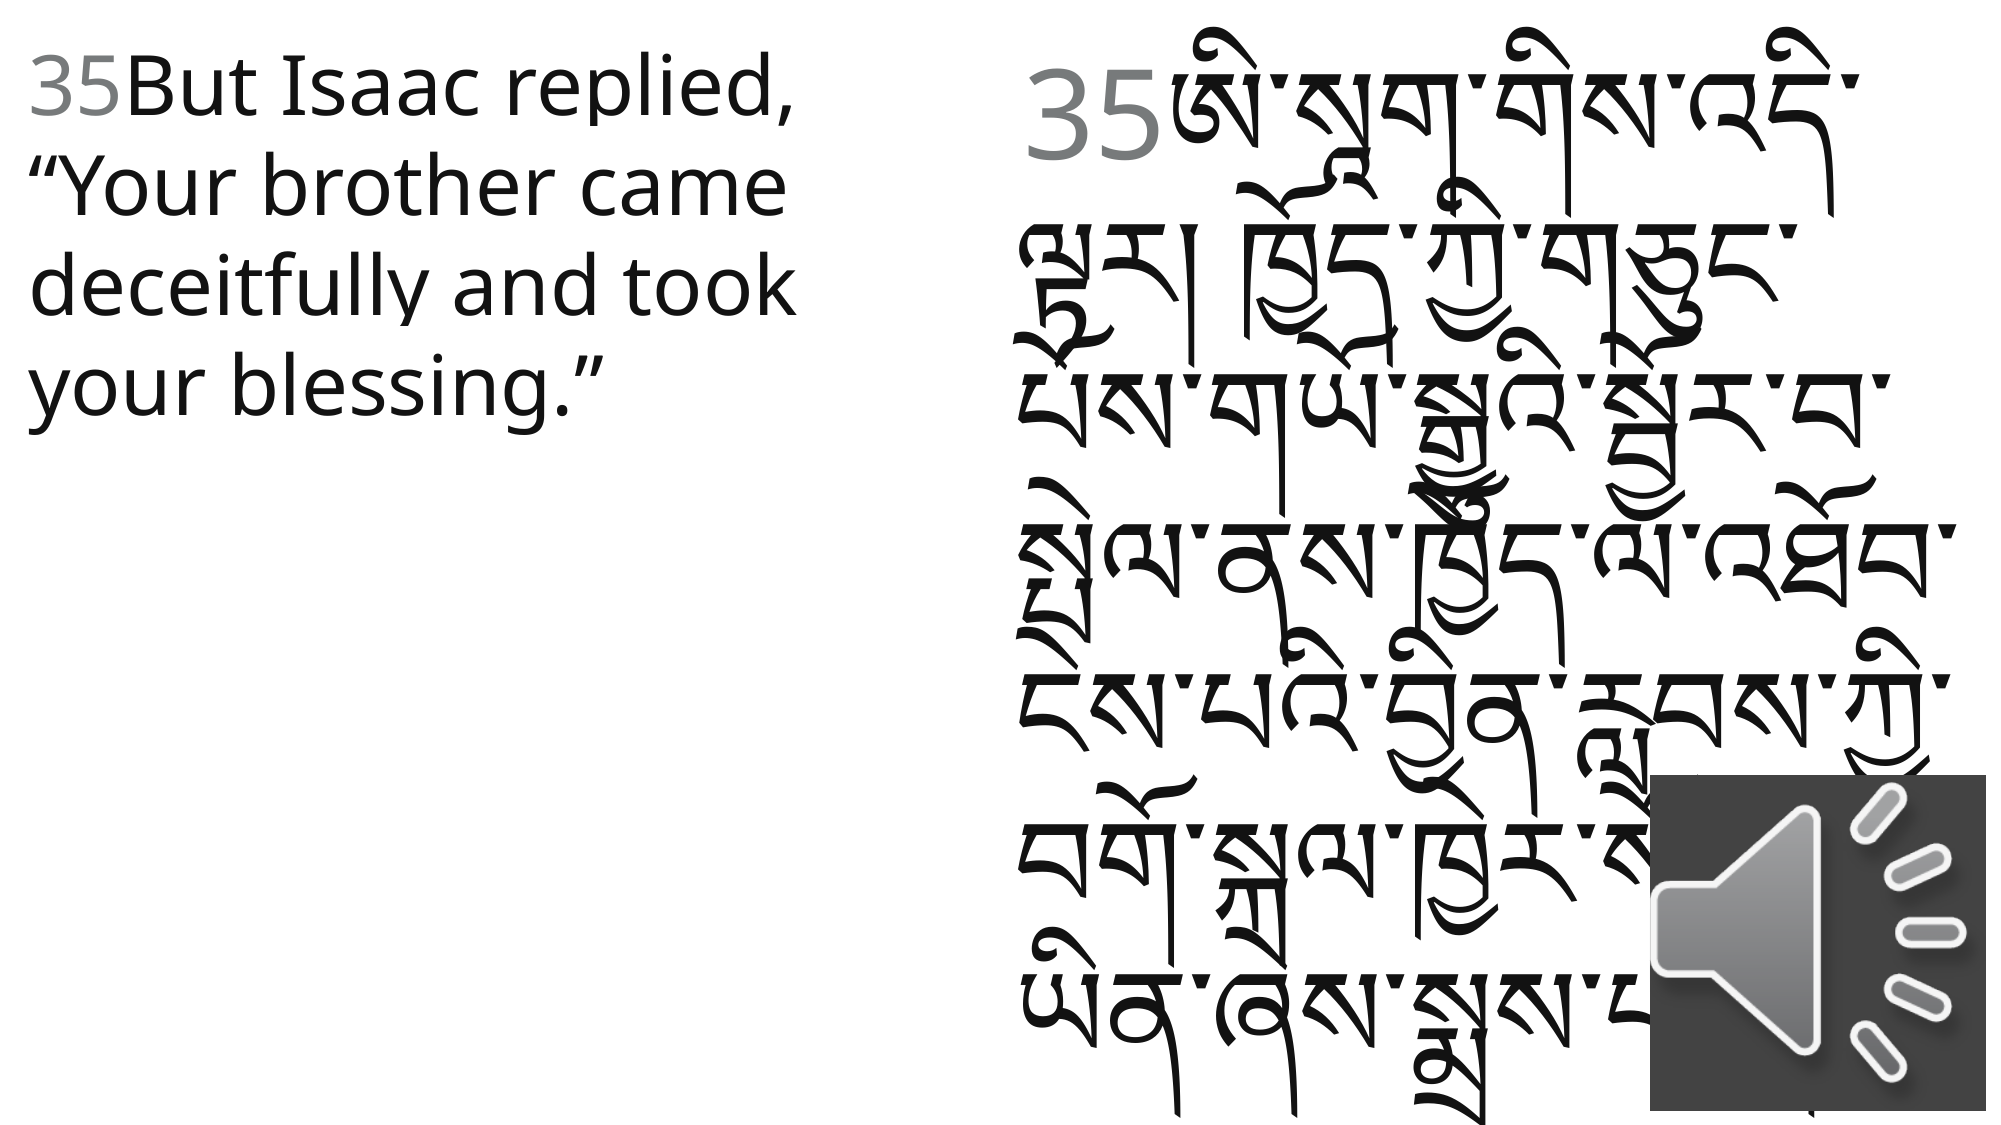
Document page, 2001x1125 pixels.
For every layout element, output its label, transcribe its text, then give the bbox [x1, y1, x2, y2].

text_box 35ཨི་སཱག་གིས་འདི་ལྟར། ཁྱོད་ཀྱི་གཅུང་པོས་གཡོ་སྒྱུའི་སྦྱོར་བ་སྤེལ་ནས་ཁྱོད་ལ་འཐོབ་ངེས་པའི་བྱིན་རླབས་ཀྱི་བགོ་སྐལ་ཁྱེར་སོང་བ་ཡིན་ཞེས་སྨྲས་པ༌ལ། [999, 27, 2000, 1104]
picture [1648, 773, 1987, 1112]
text_box 35But Isaac replied, “Your brother came deceitfully and took your blessing.” [13, 24, 968, 1101]
